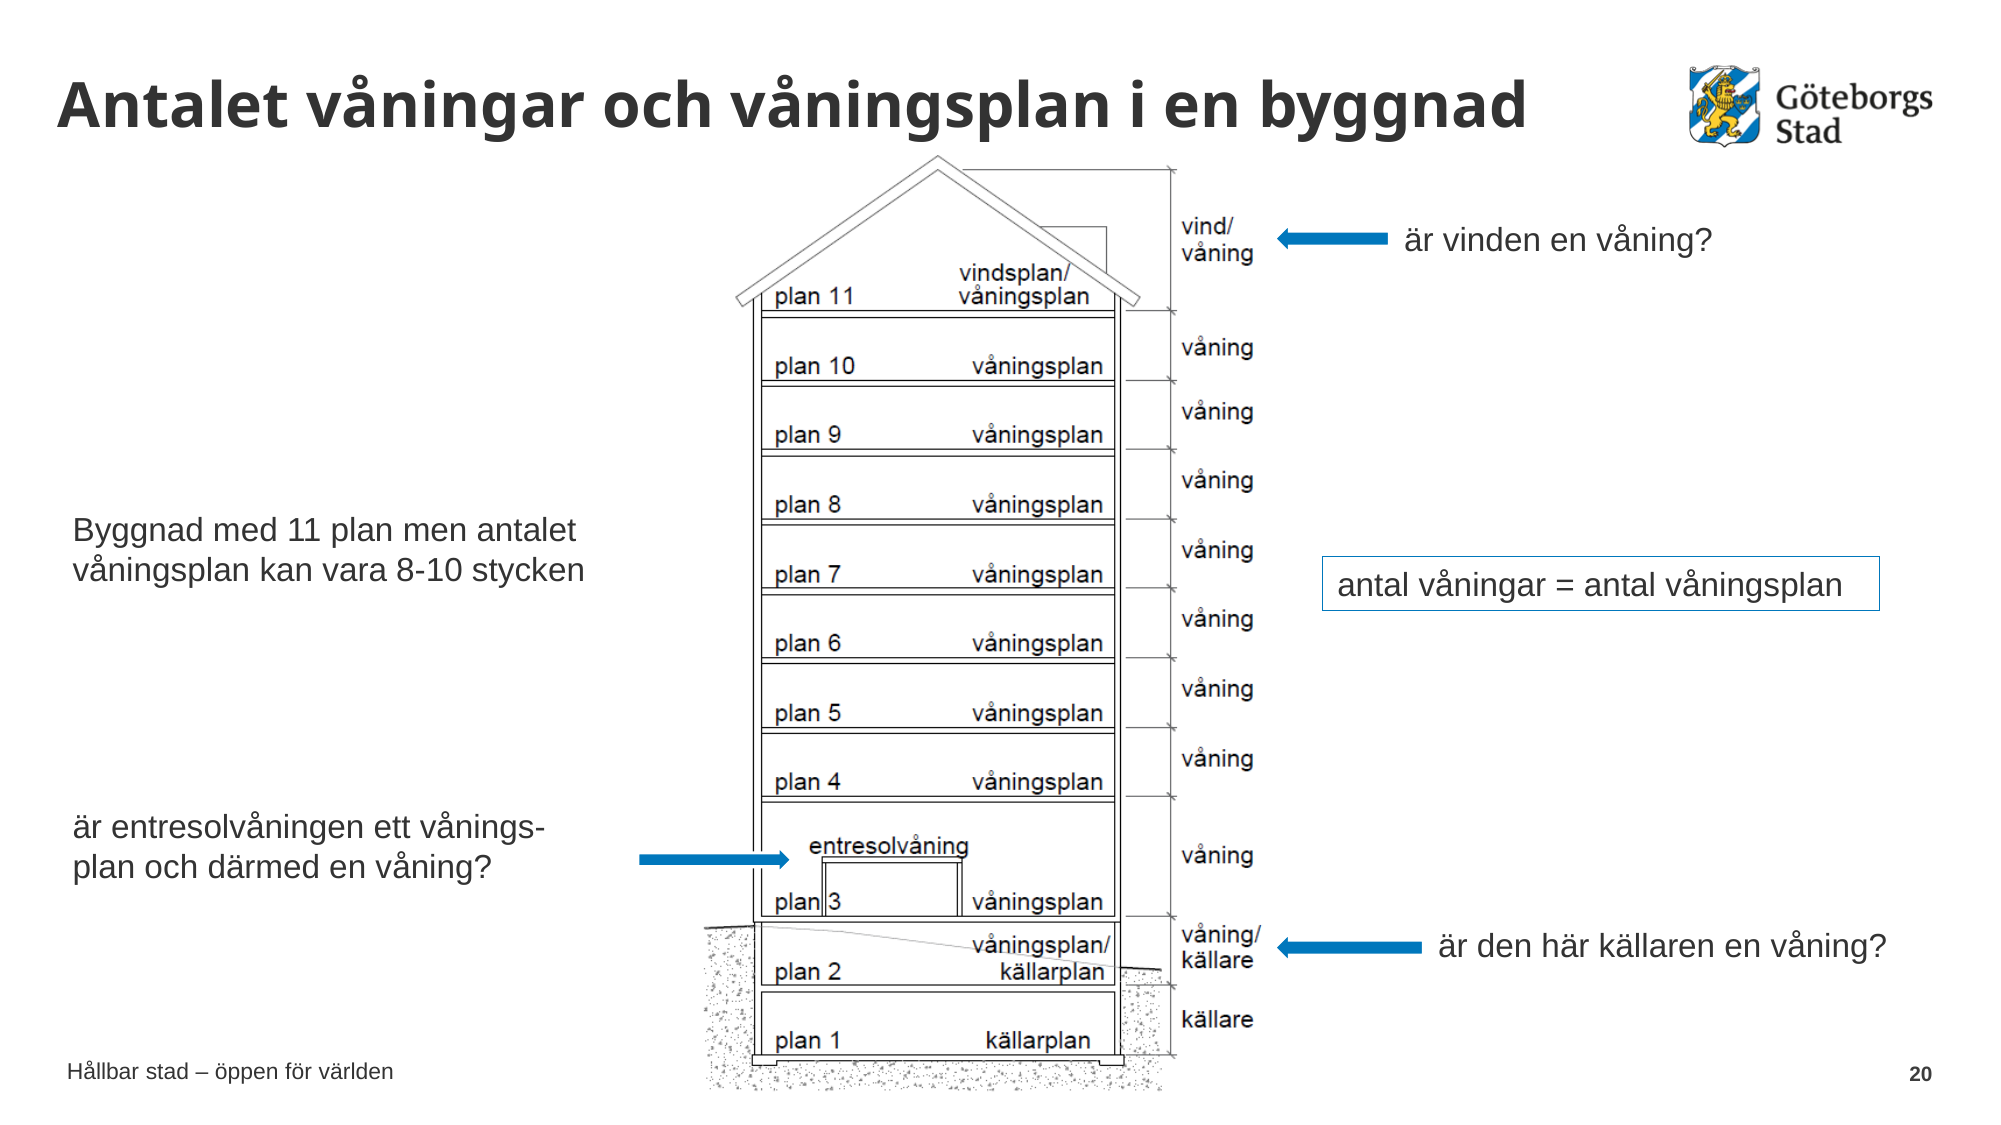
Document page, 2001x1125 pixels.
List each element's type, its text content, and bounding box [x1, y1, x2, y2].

picture [1689, 65, 1933, 148]
text_box är entresolvåningen ett vånings-plan och därmed en våning? [57, 798, 590, 893]
slide_number 20 [1826, 1058, 1933, 1083]
text_box [1275, 928, 1423, 967]
text_box [636, 851, 697, 869]
text_box är den här källaren en våning? [1423, 917, 2000, 972]
text_box är vinden en våning? [1389, 210, 1967, 266]
text_box antal våningar = antal våningsplan [1322, 556, 1880, 611]
text_box Byggnad med 11 plan men antalet våningsplan kan vara 8-10 stycken [57, 500, 697, 596]
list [697, 154, 1275, 1095]
text_box [1275, 219, 1389, 258]
title Antalet våningar och våningsplan i en byggnad [57, 46, 1563, 168]
